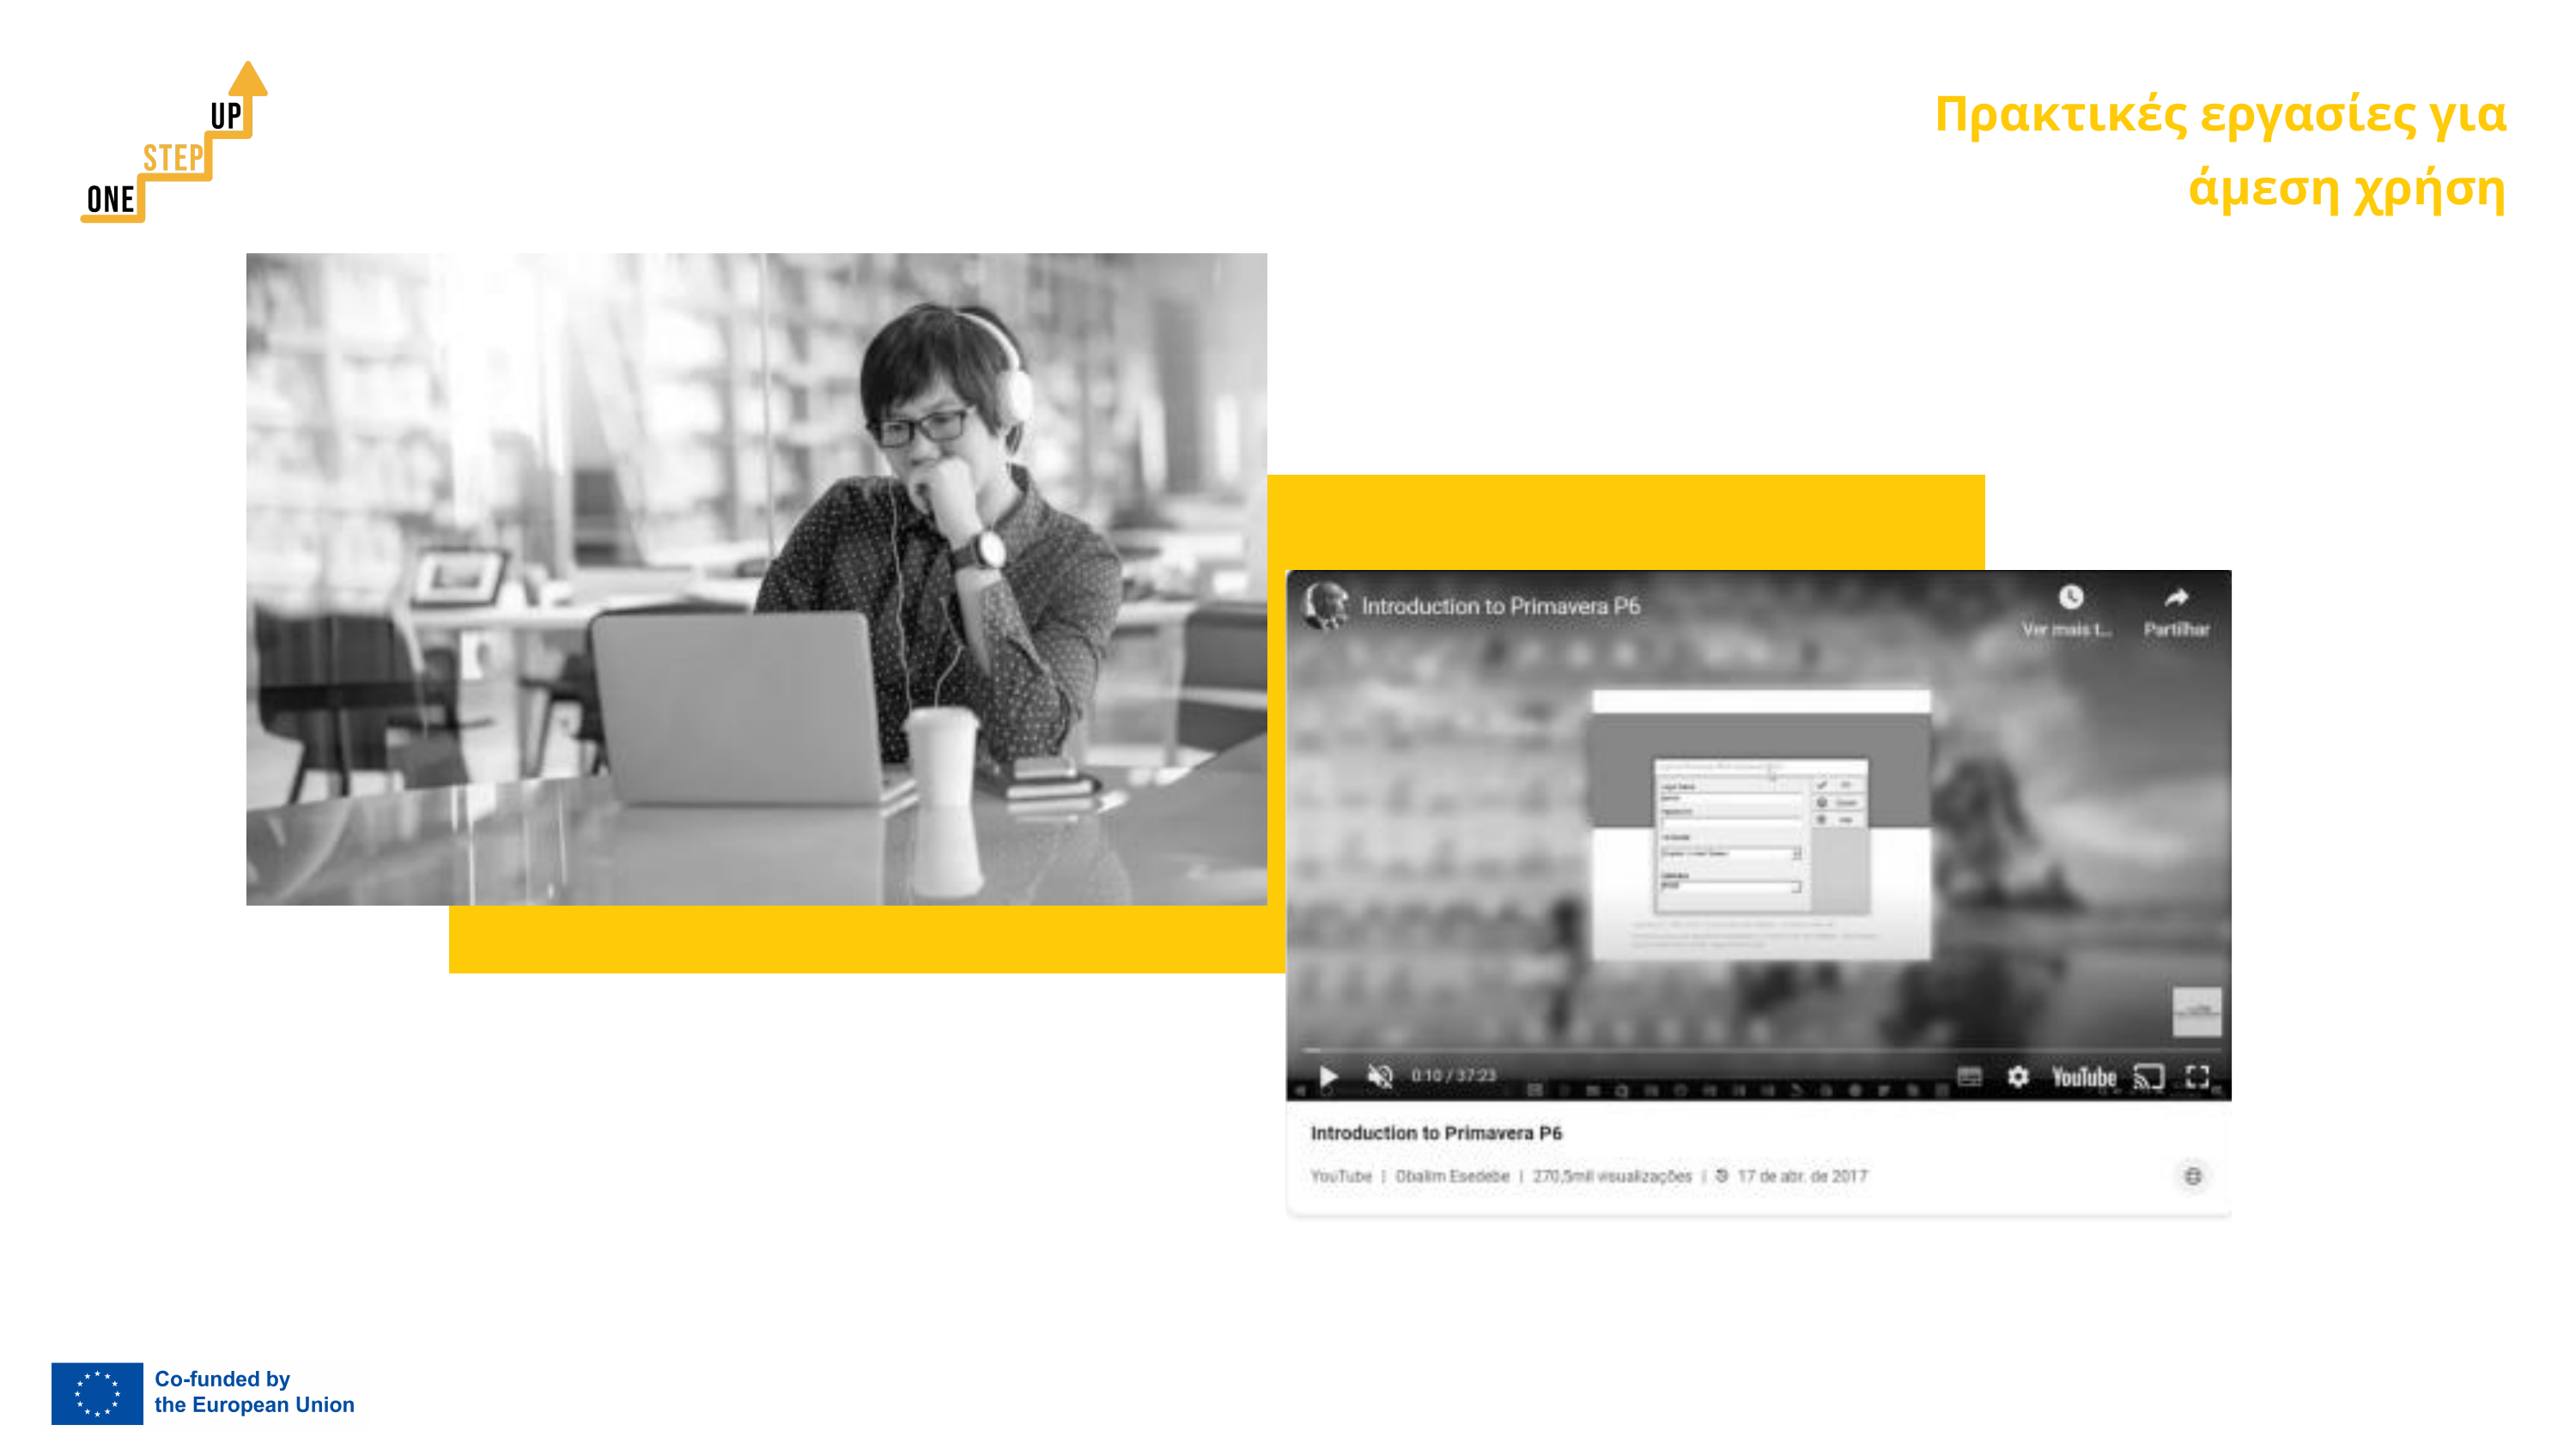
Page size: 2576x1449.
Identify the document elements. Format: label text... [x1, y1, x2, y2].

text_box [448, 475, 1986, 974]
picture [39, 1359, 371, 1429]
text_box [0, 13, 365, 271]
text_box [1285, 570, 2233, 1222]
text_box Πρακτικές εργασίες για άμεση χρήση [1771, 66, 2509, 215]
text_box [246, 253, 1267, 906]
